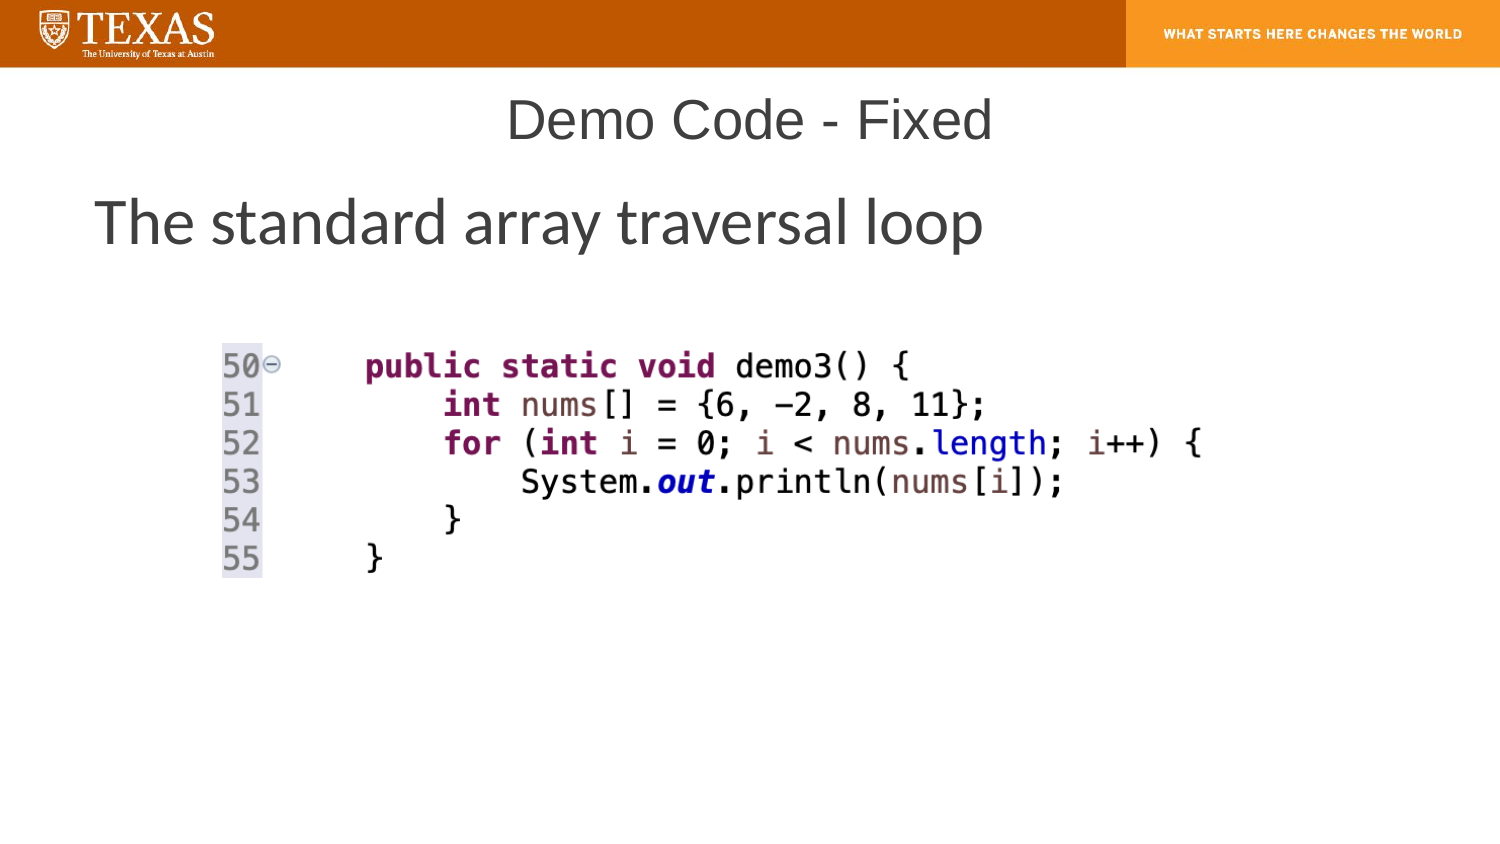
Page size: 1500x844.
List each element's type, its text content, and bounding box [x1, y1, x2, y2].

title Demo Code - Fixed [75, 76, 1425, 159]
picture [0, 0, 1500, 844]
list The standard array traversal loop [79, 170, 1430, 780]
